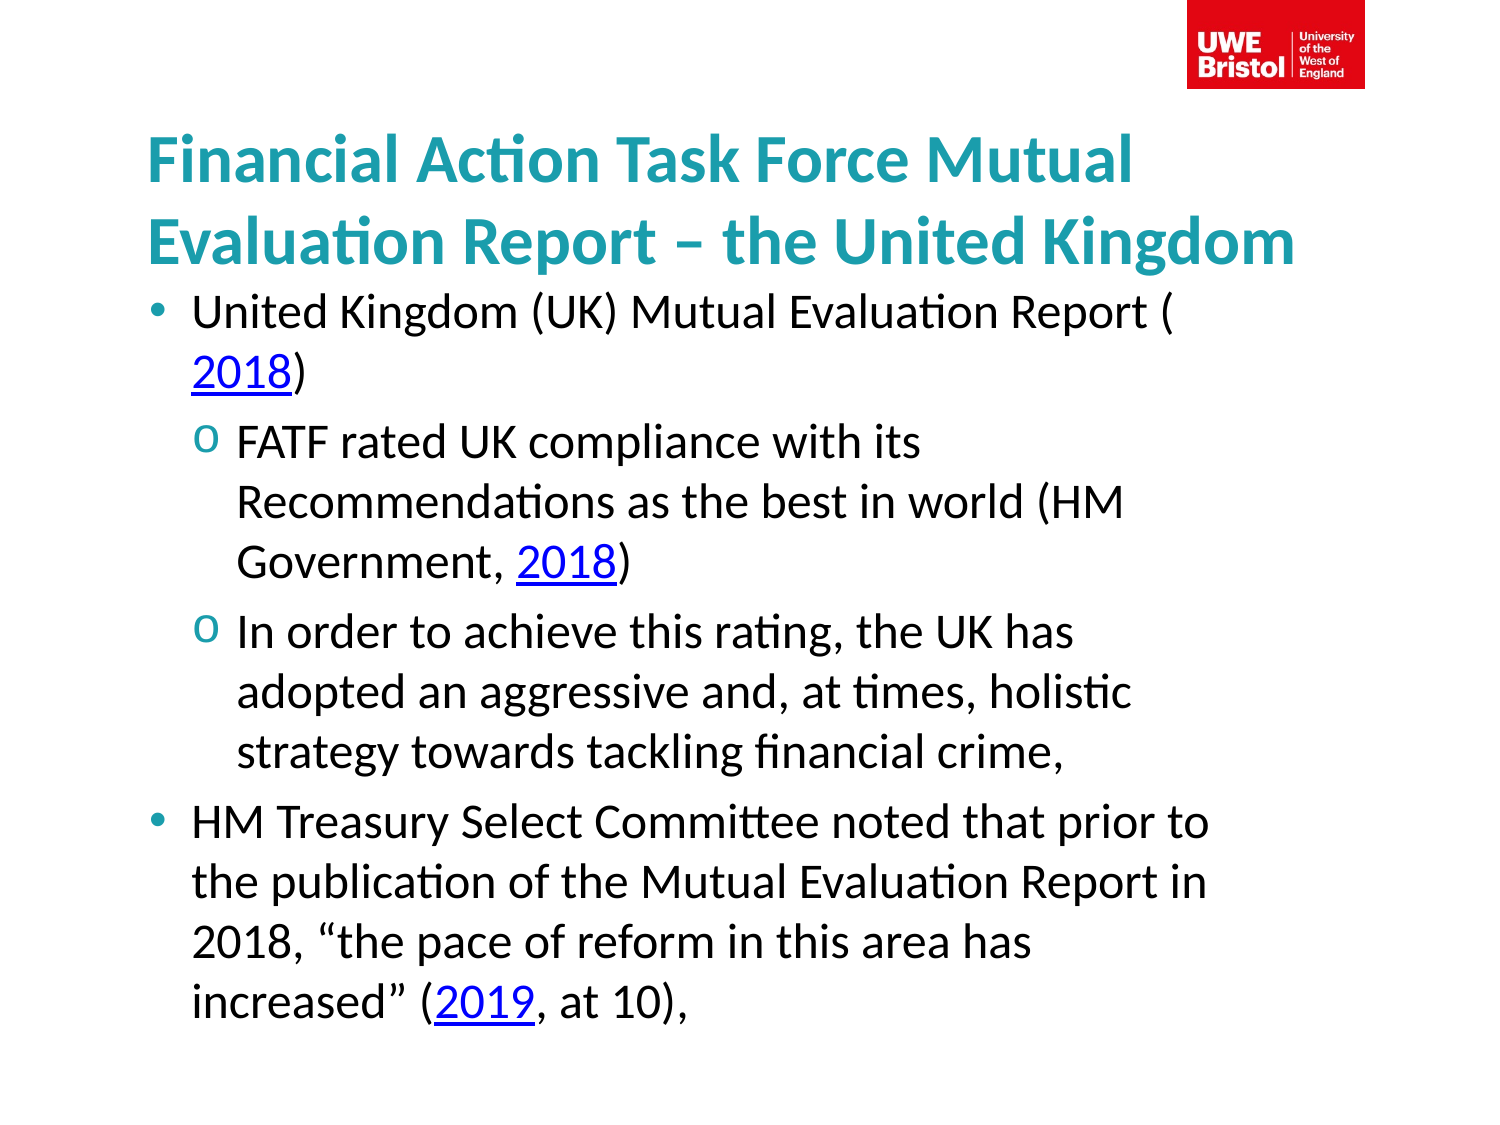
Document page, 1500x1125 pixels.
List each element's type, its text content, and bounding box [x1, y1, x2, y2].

picture [1187, 0, 1365, 89]
list United Kingdom (UK) Mutual Evaluation Report (2018) FATF rated UK compliance with its Recommendations as the best in world (HM Government, 2018) In order to achieve this rating, the UK has adopted an aggressive and, at times, holistic strategy towards tackling financial crime, HM Treasury Select Committee noted that prior to the publication of the Mutual Evaluation Report in 2018, “the pace of reform in this area has increased” (2019, at 10), [147, 278, 1223, 1035]
title Financial Action Task Force Mutual Evaluation Report – the United Kingdom [147, 113, 1442, 279]
